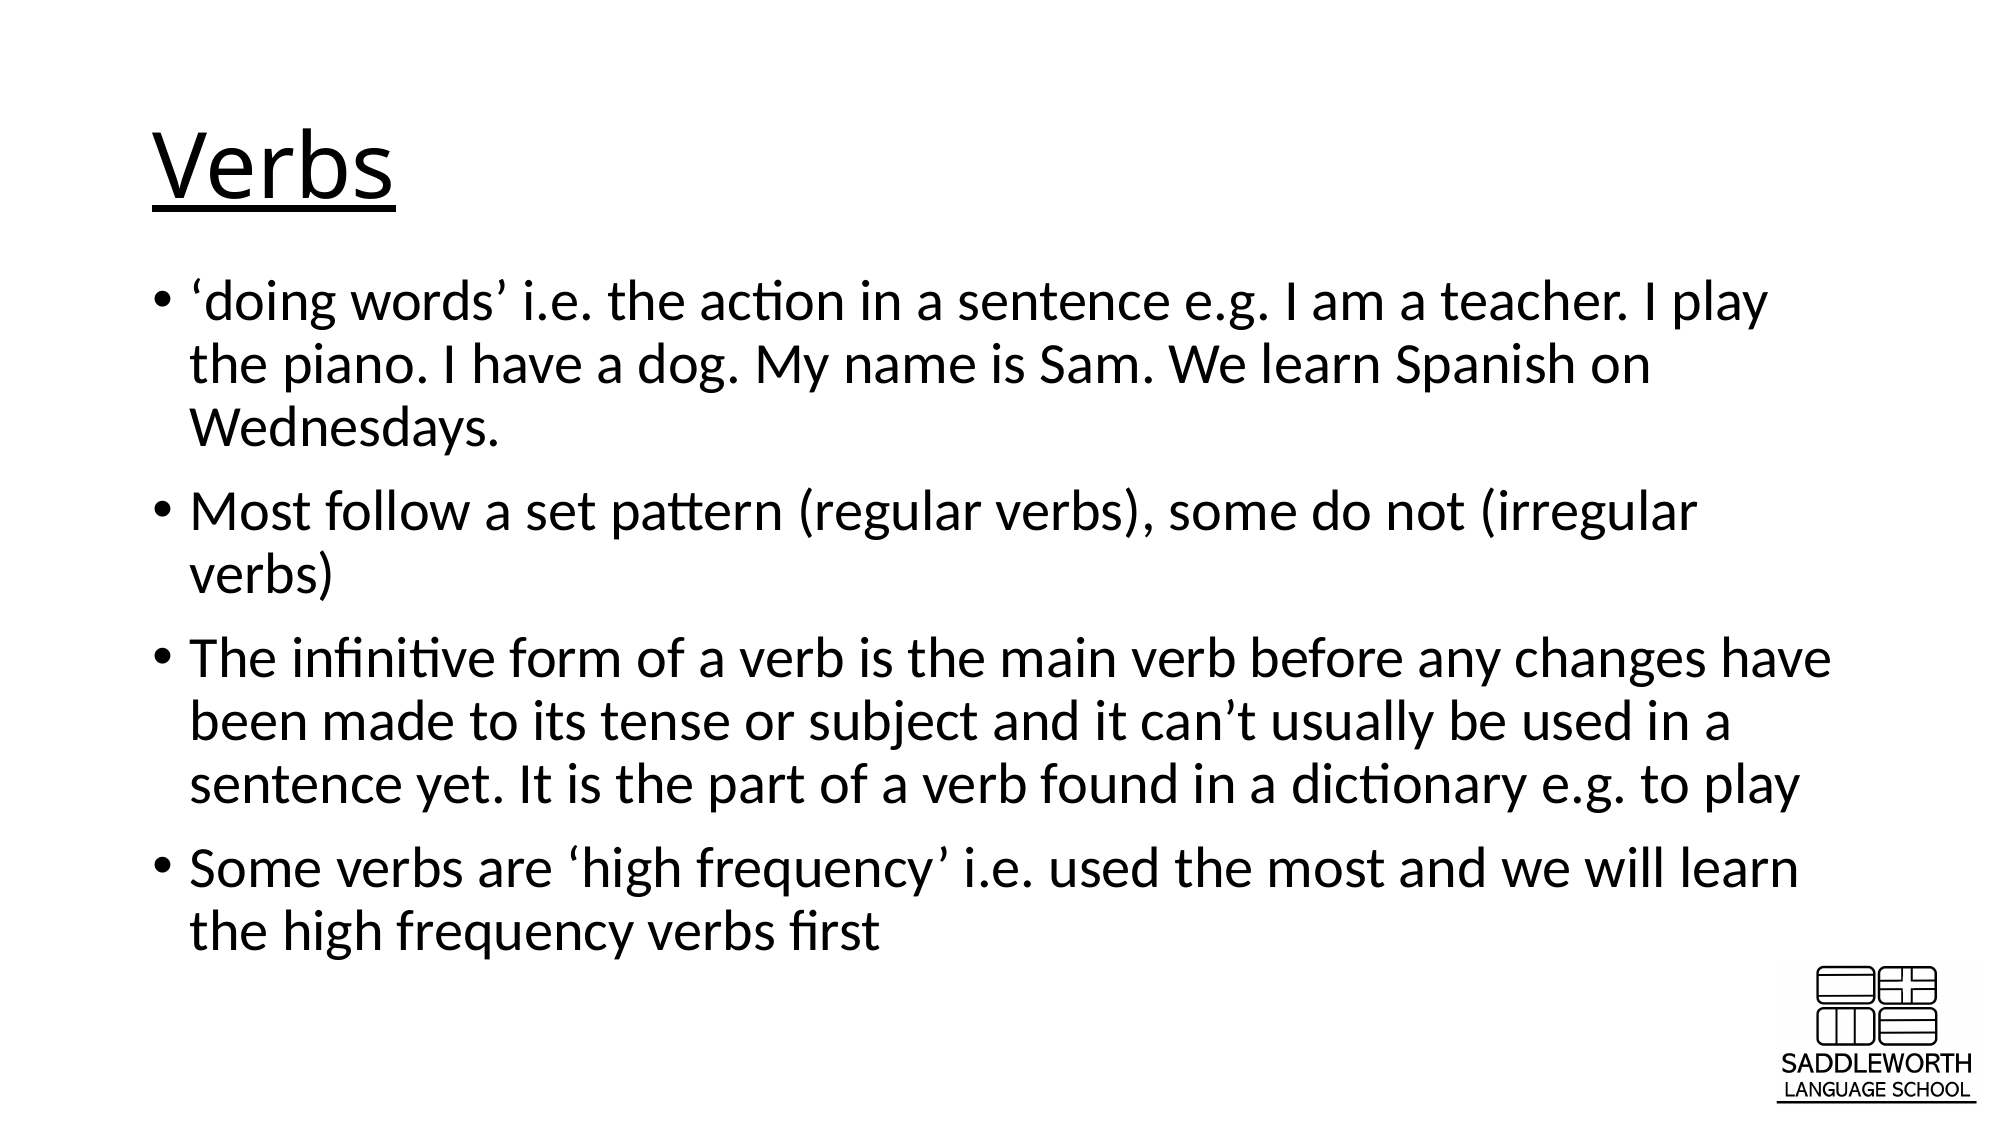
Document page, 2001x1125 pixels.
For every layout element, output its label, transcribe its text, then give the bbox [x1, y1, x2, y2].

title Verbs [137, 59, 1863, 263]
picture [1774, 959, 1980, 1111]
list ‘doing words’ i.e. the action in a sentence e.g. I am a teacher. I play the piano. I have a dog. My name is Sam. We learn Spanish on Wednesdays. Most follow a set pattern (regular verbs), some do not (irregular verbs) The infinitive form of a verb is the main verb before any changes have been made to its tense or subject and it can’t usually be used in a sentence yet. It is the part of a verb found in a dictionary e.g. to play Some verbs are ‘high frequency’ i.e. used the most and we will learn the high frequency verbs first [137, 263, 1863, 977]
